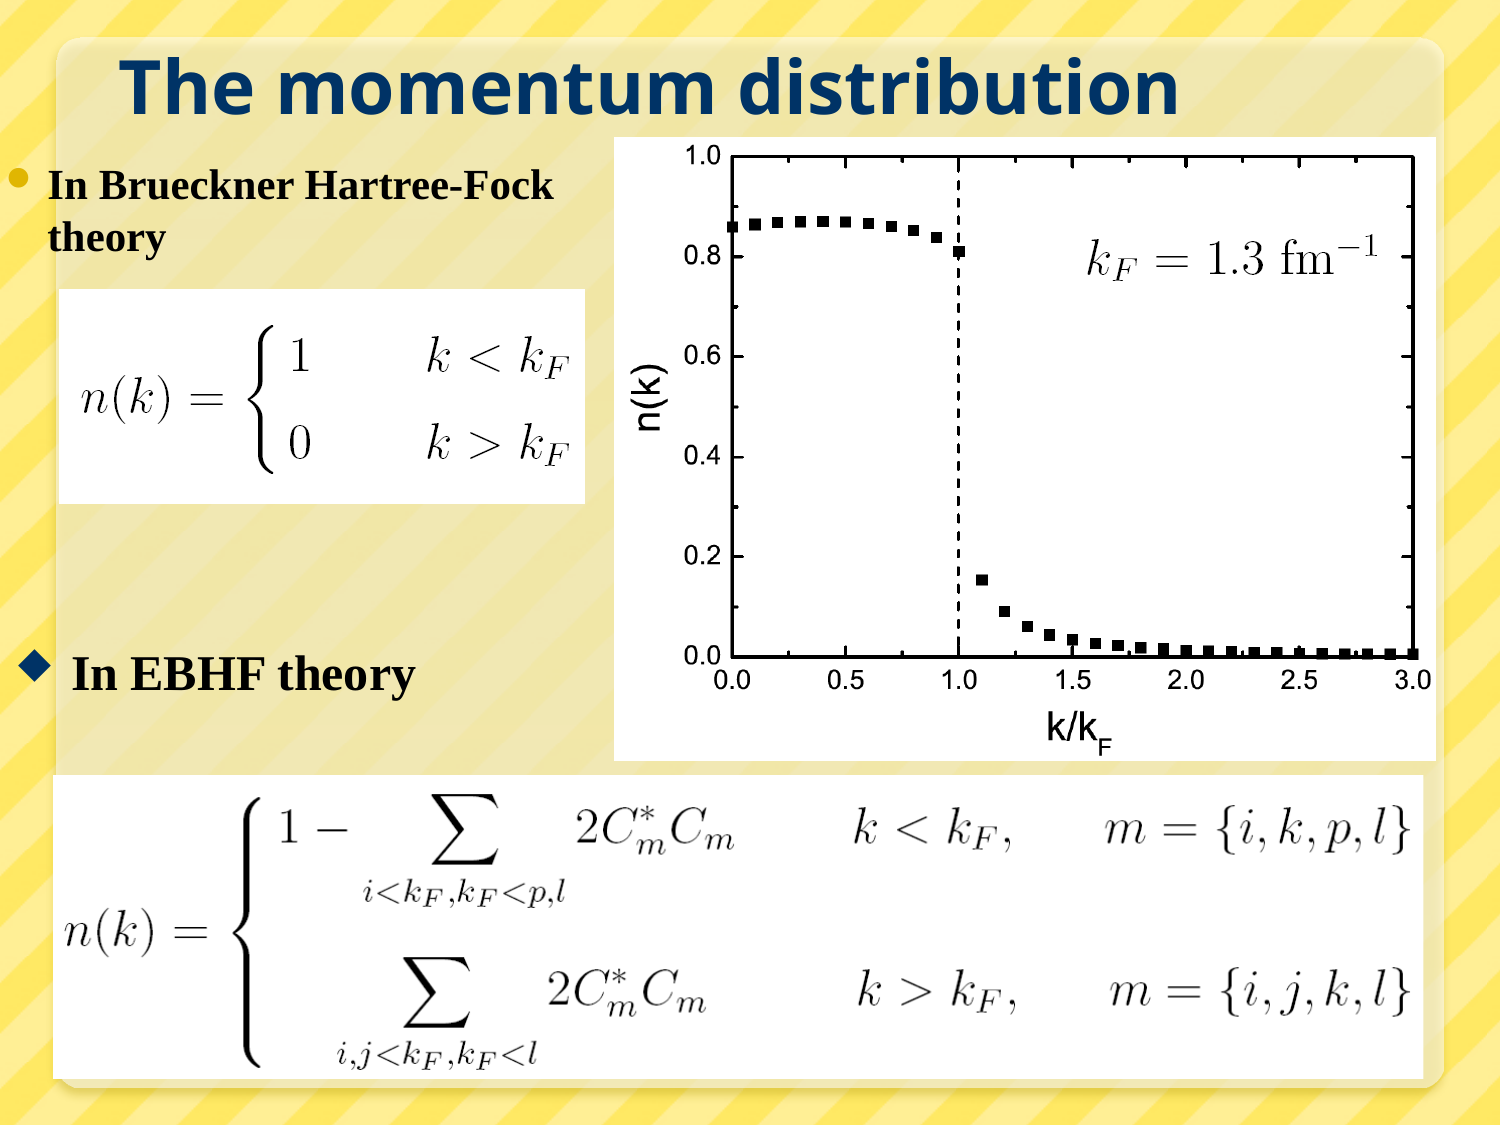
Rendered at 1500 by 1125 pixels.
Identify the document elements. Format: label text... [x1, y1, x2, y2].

picture [53, 775, 1424, 1079]
list In Brueckner Hartree-Fock theory [0, 149, 608, 268]
picture [59, 289, 585, 504]
picture [614, 137, 1436, 761]
text_box In EBHF theory [0, 633, 544, 752]
title The momentum distribution [32, 30, 1270, 138]
